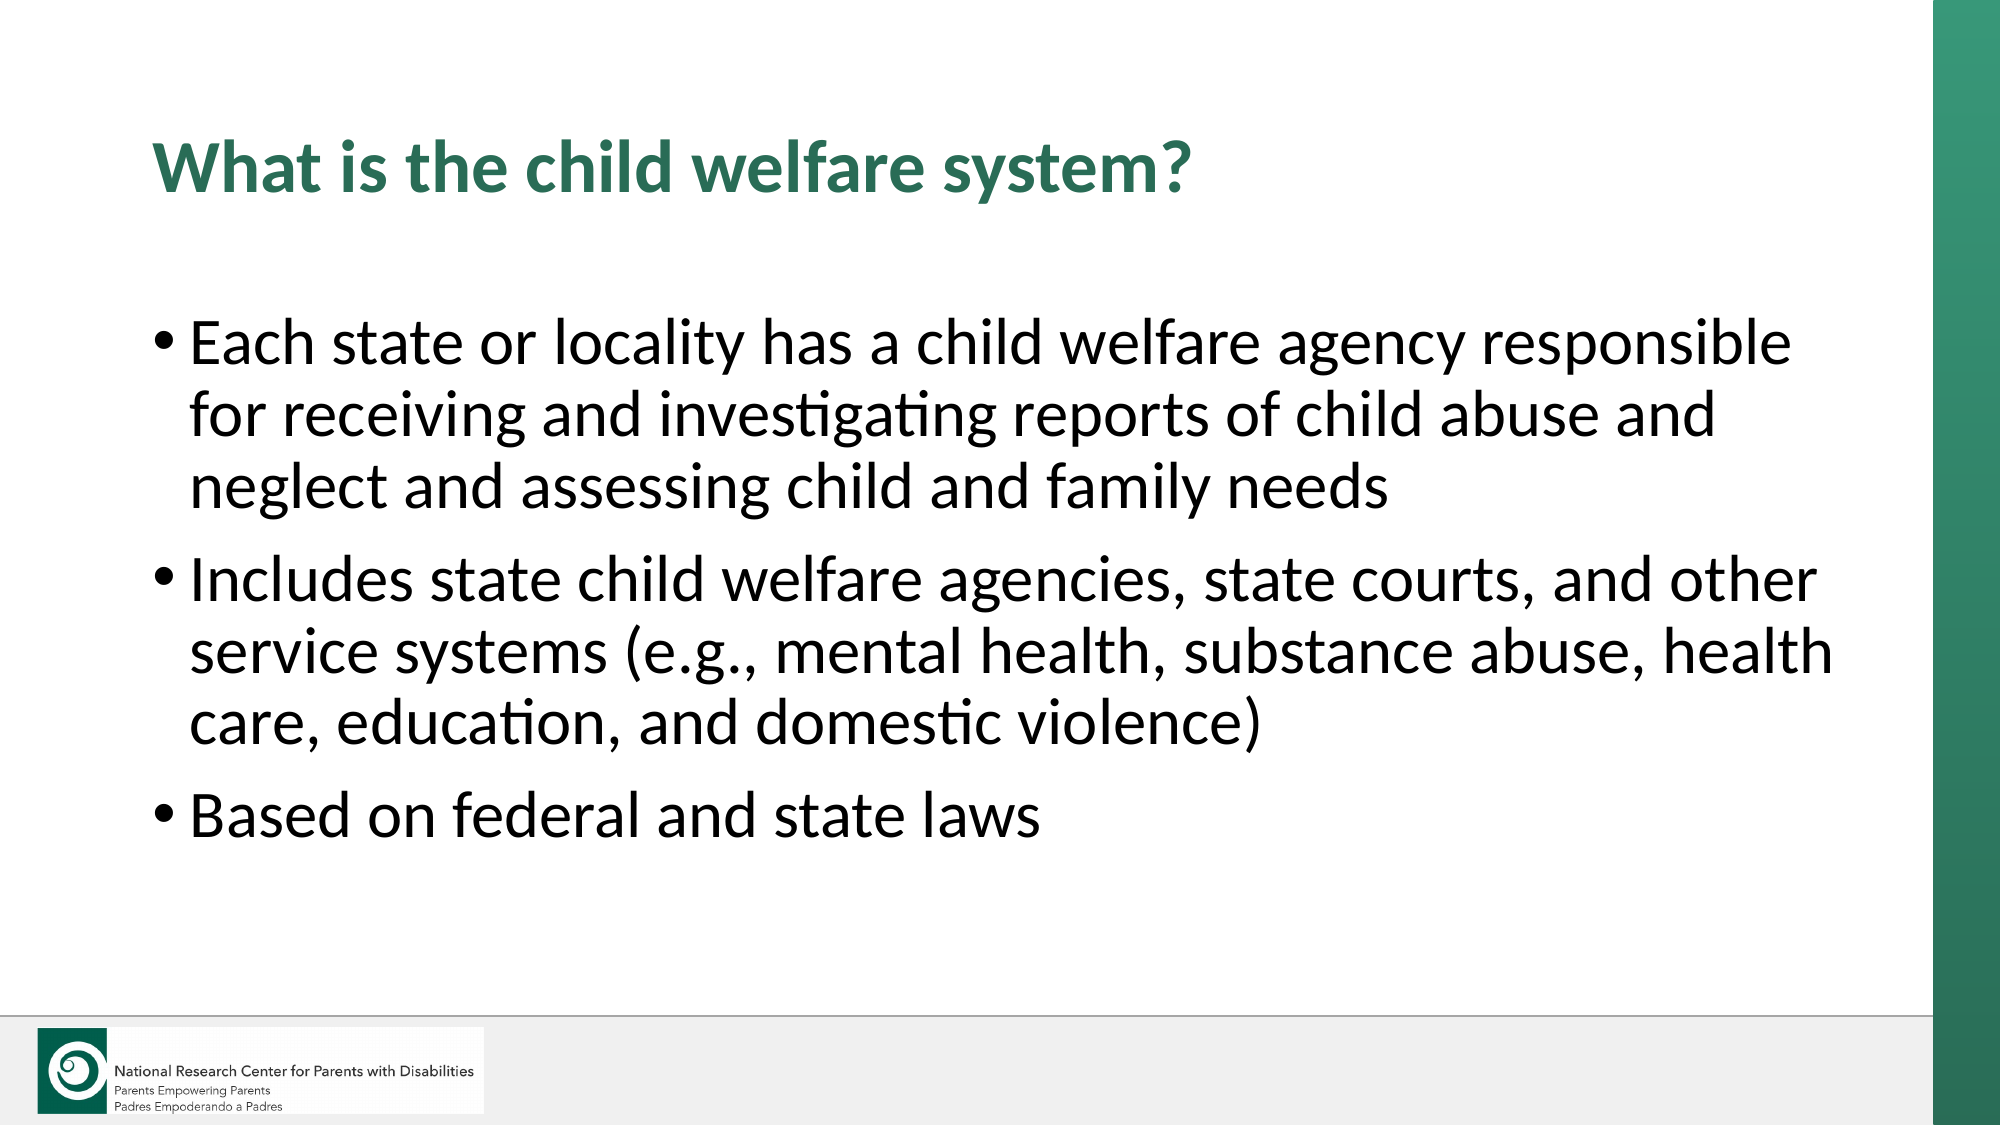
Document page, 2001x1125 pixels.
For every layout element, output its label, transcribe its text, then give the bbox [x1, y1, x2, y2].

title What is the child welfare system? [137, 59, 1863, 278]
picture [37, 1027, 484, 1114]
list Each state or locality has a child welfare agency responsible for receiving and investigating reports of child abuse and neglect and assessing child and family needs Includes state child welfare agencies, state courts, and other service systems (e.g., mental health, substance abuse, health care, education, and domestic violence) Based on federal and state laws [137, 299, 1863, 994]
